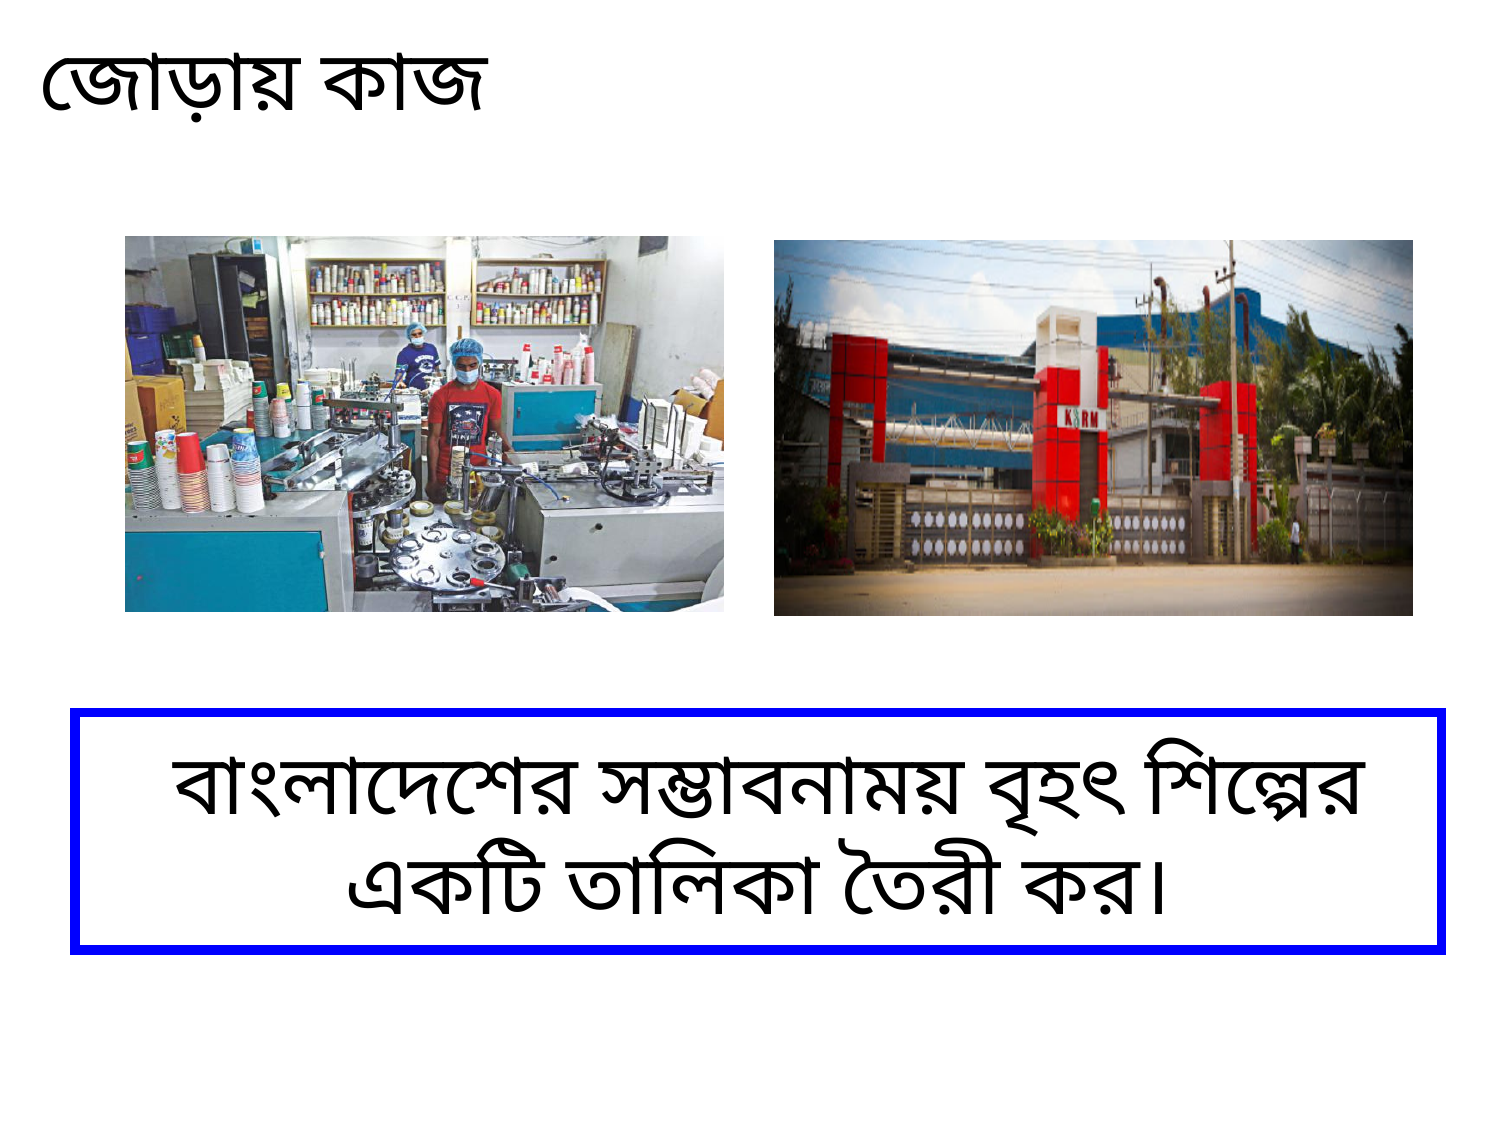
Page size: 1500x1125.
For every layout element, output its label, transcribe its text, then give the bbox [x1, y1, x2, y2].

picture [124, 236, 724, 612]
picture [124, 536, 186, 612]
text_box বাংলাদেশের সম্ভাবনাময় বৃহৎ শিল্পের একটি তালিকা তৈরী কর। [74, 711, 1443, 951]
text_box জোড়ায় কাজ [24, 19, 625, 135]
picture [774, 240, 1413, 616]
